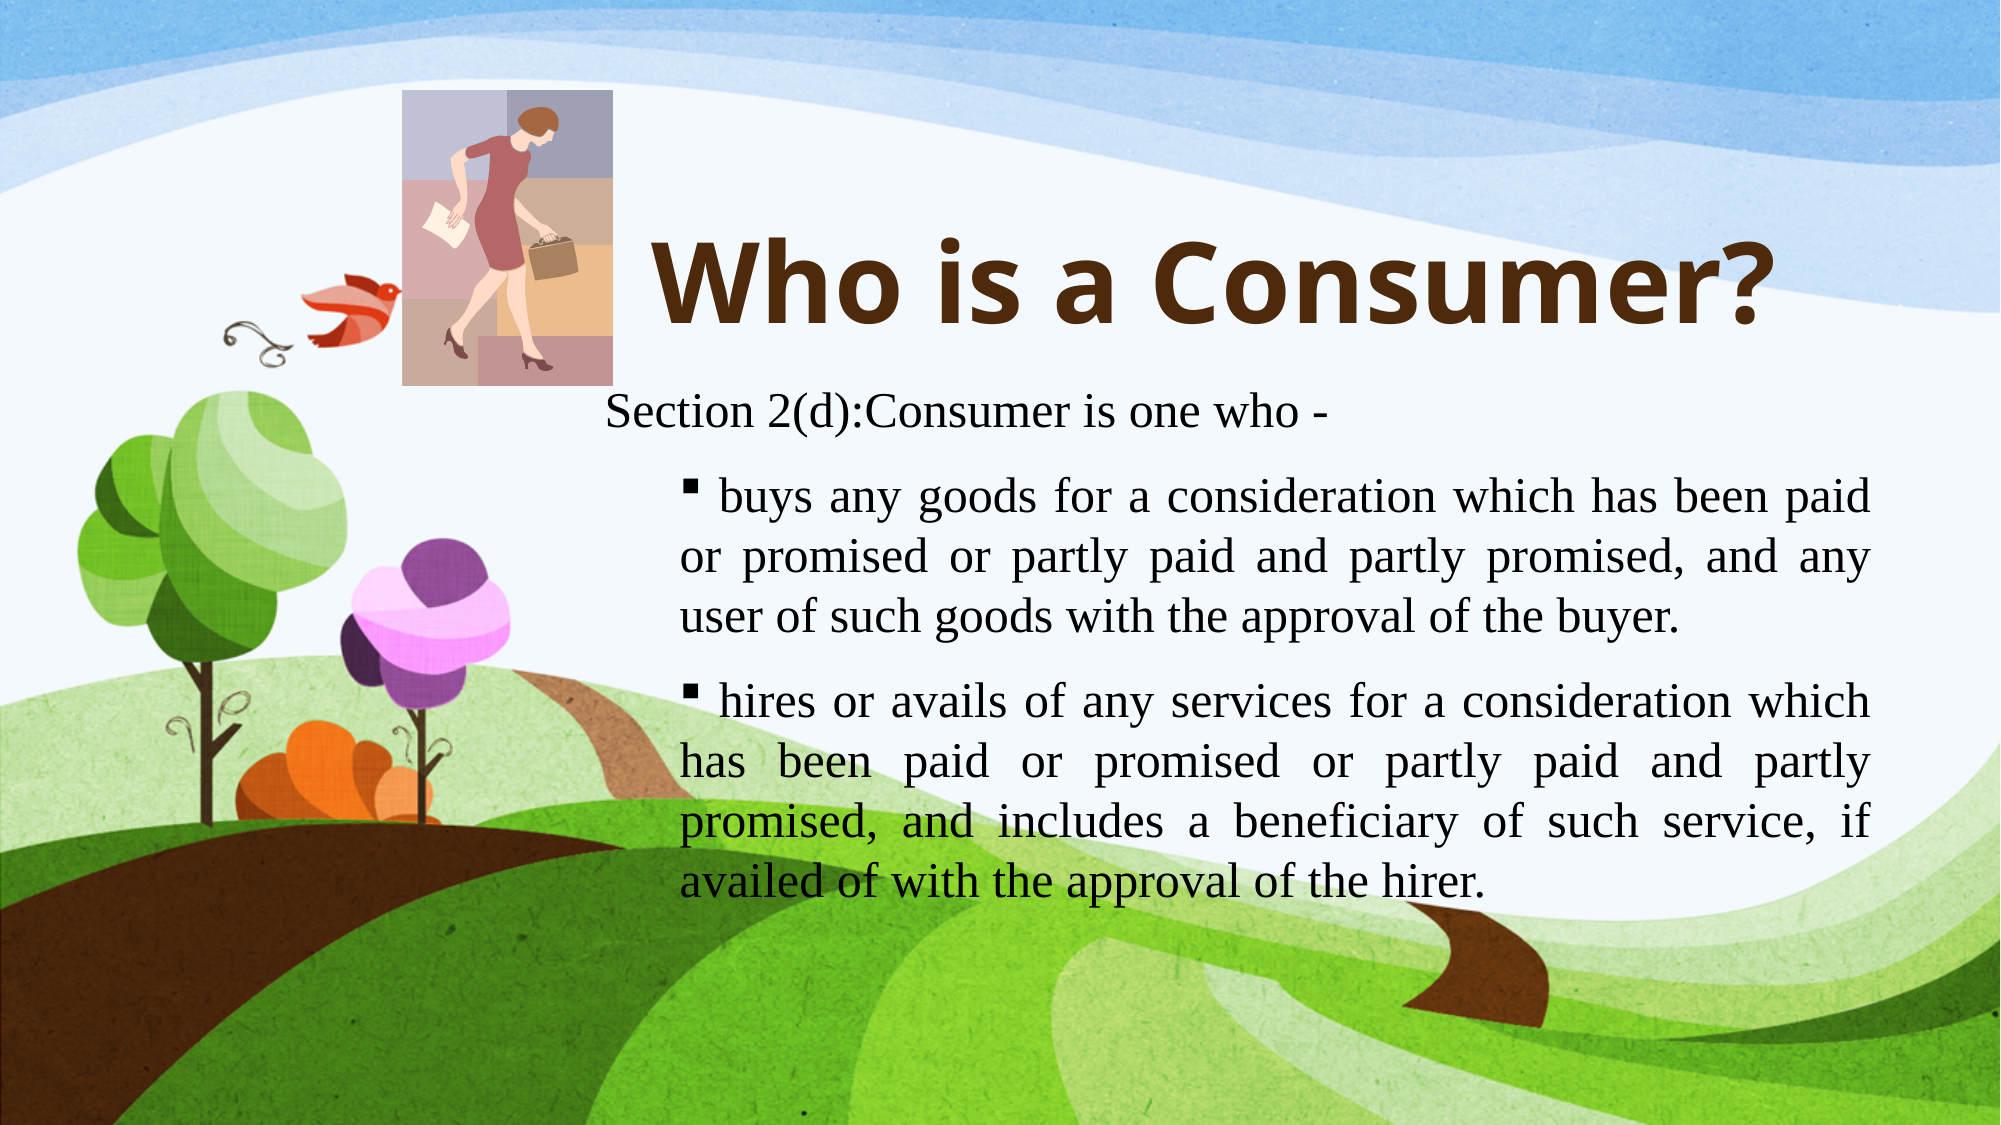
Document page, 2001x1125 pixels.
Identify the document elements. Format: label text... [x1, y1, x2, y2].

picture [0, 0, 2001, 1125]
subtitle Section 2(d):Consumer is one who - buys any goods for a consideration which has been paid or promised or partly paid and partly promised, and any user of such goods with the approval of the buyer. hires or avails of any services for a consideration which has been paid or promised or partly paid and partly promised, and includes a beneficiary of such service, if availed of with the approval of the hirer. [589, 370, 1887, 940]
title Who is a Consumer? [636, 153, 1825, 356]
